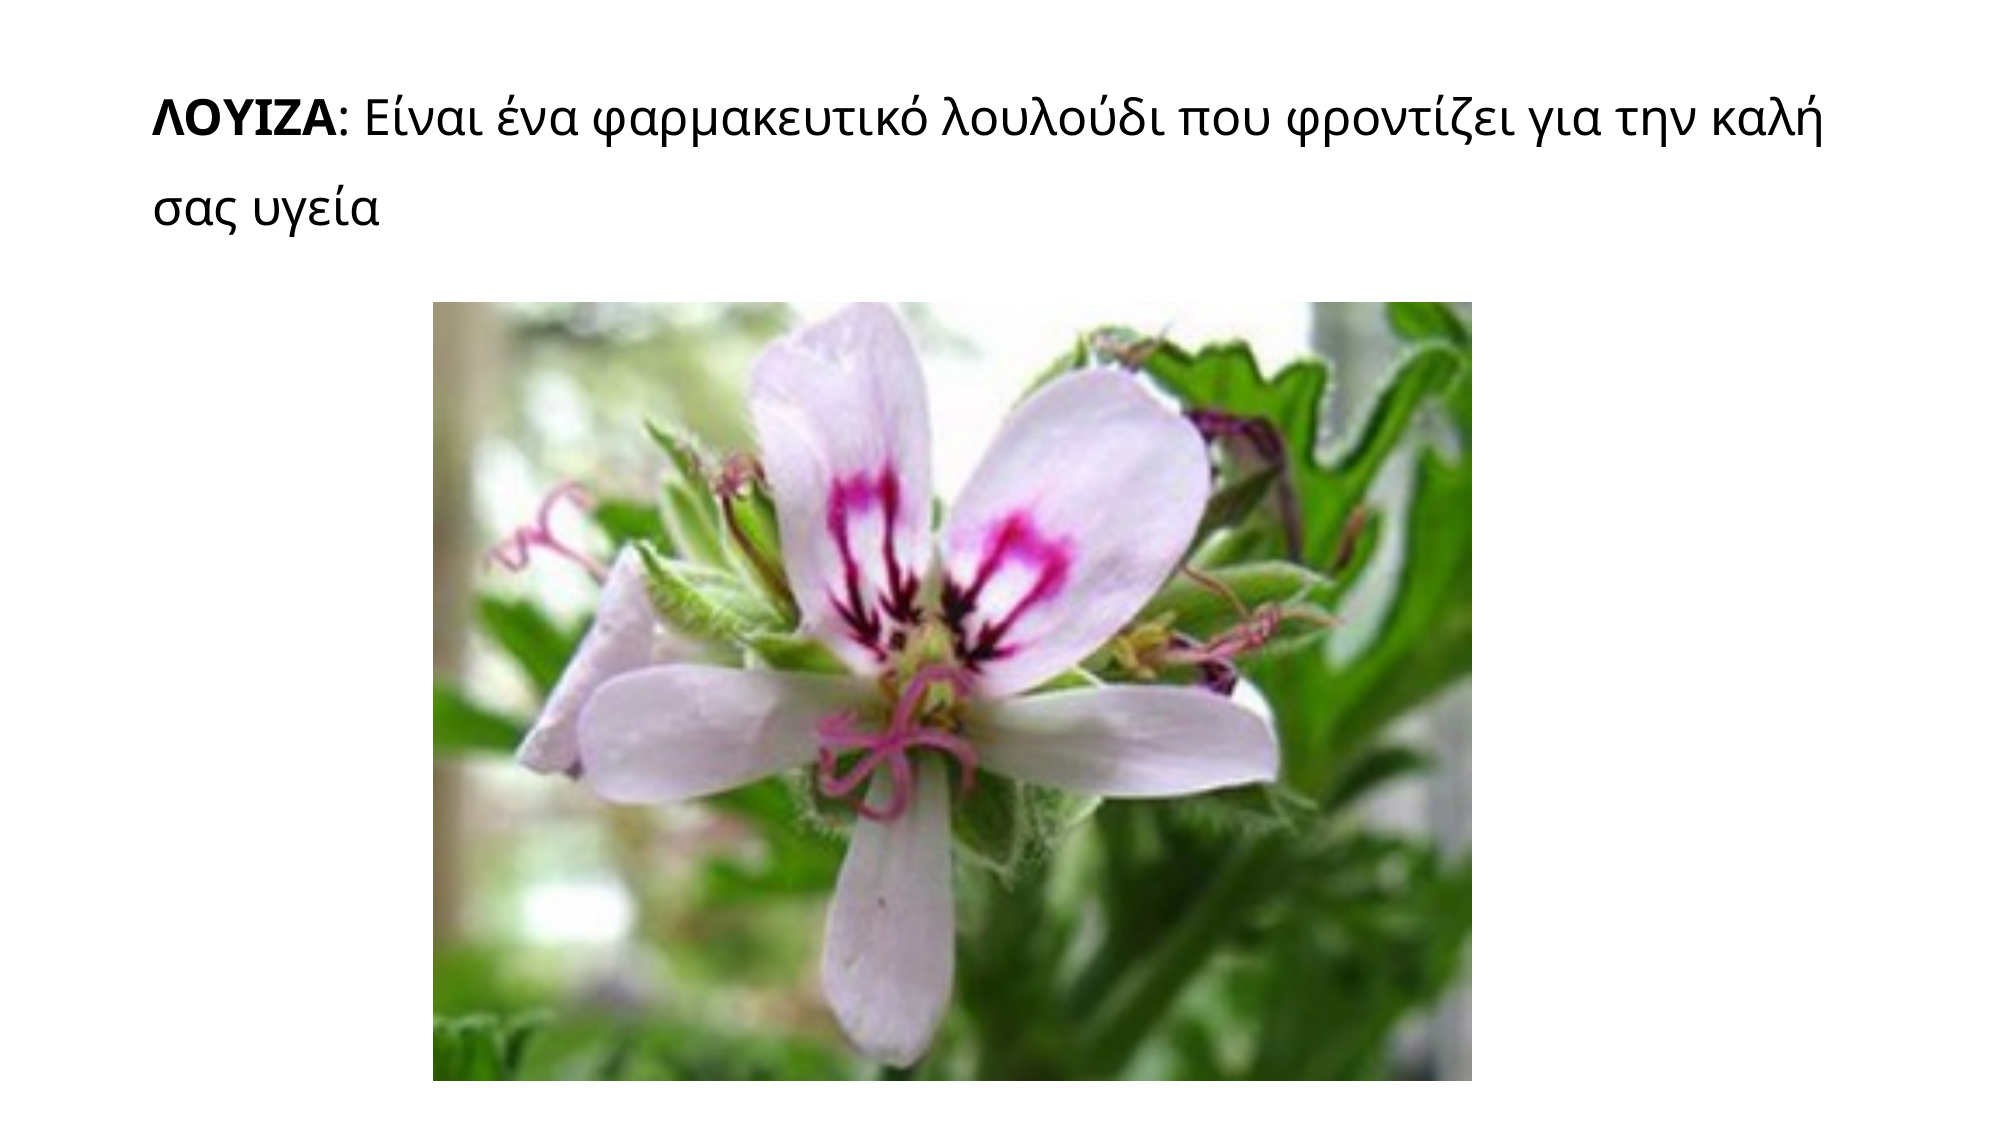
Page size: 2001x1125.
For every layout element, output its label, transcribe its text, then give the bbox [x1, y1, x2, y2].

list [433, 302, 1472, 1082]
title ΛΟΥΙΖΑ: Είναι ένα φαρμακευτικό λουλούδι που φροντίζει για την καλή σας υγεία [137, 59, 1863, 278]
